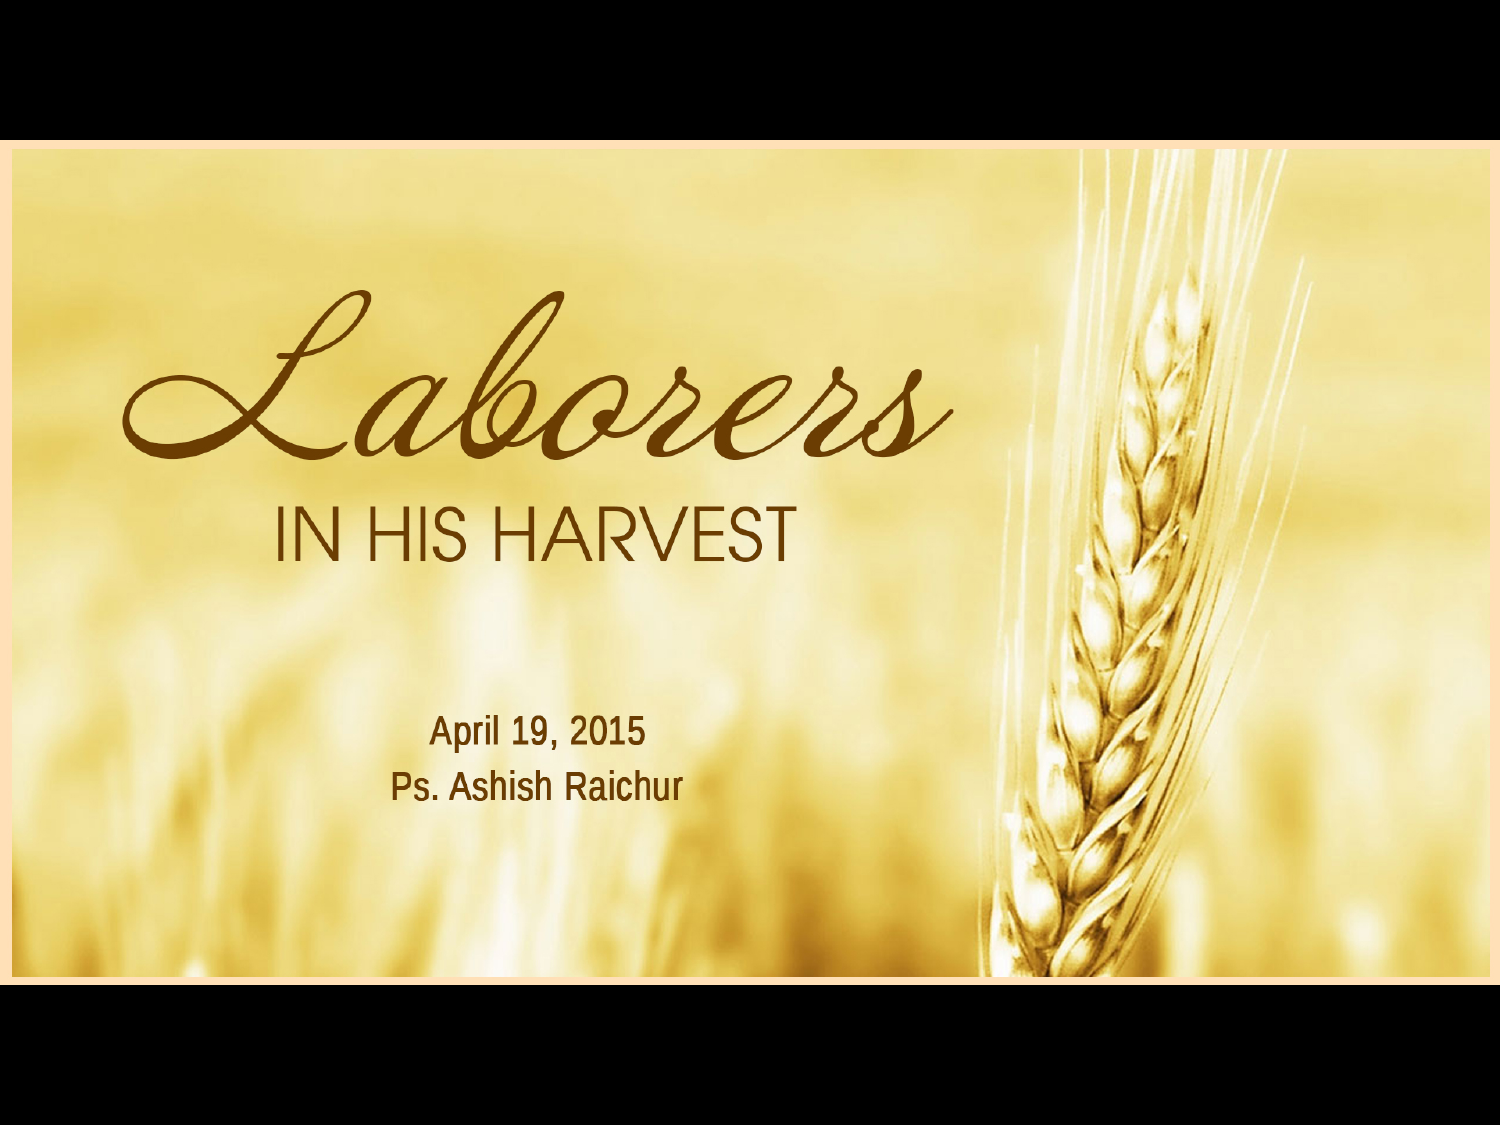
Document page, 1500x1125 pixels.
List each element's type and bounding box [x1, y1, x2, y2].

picture [0, 140, 1500, 985]
